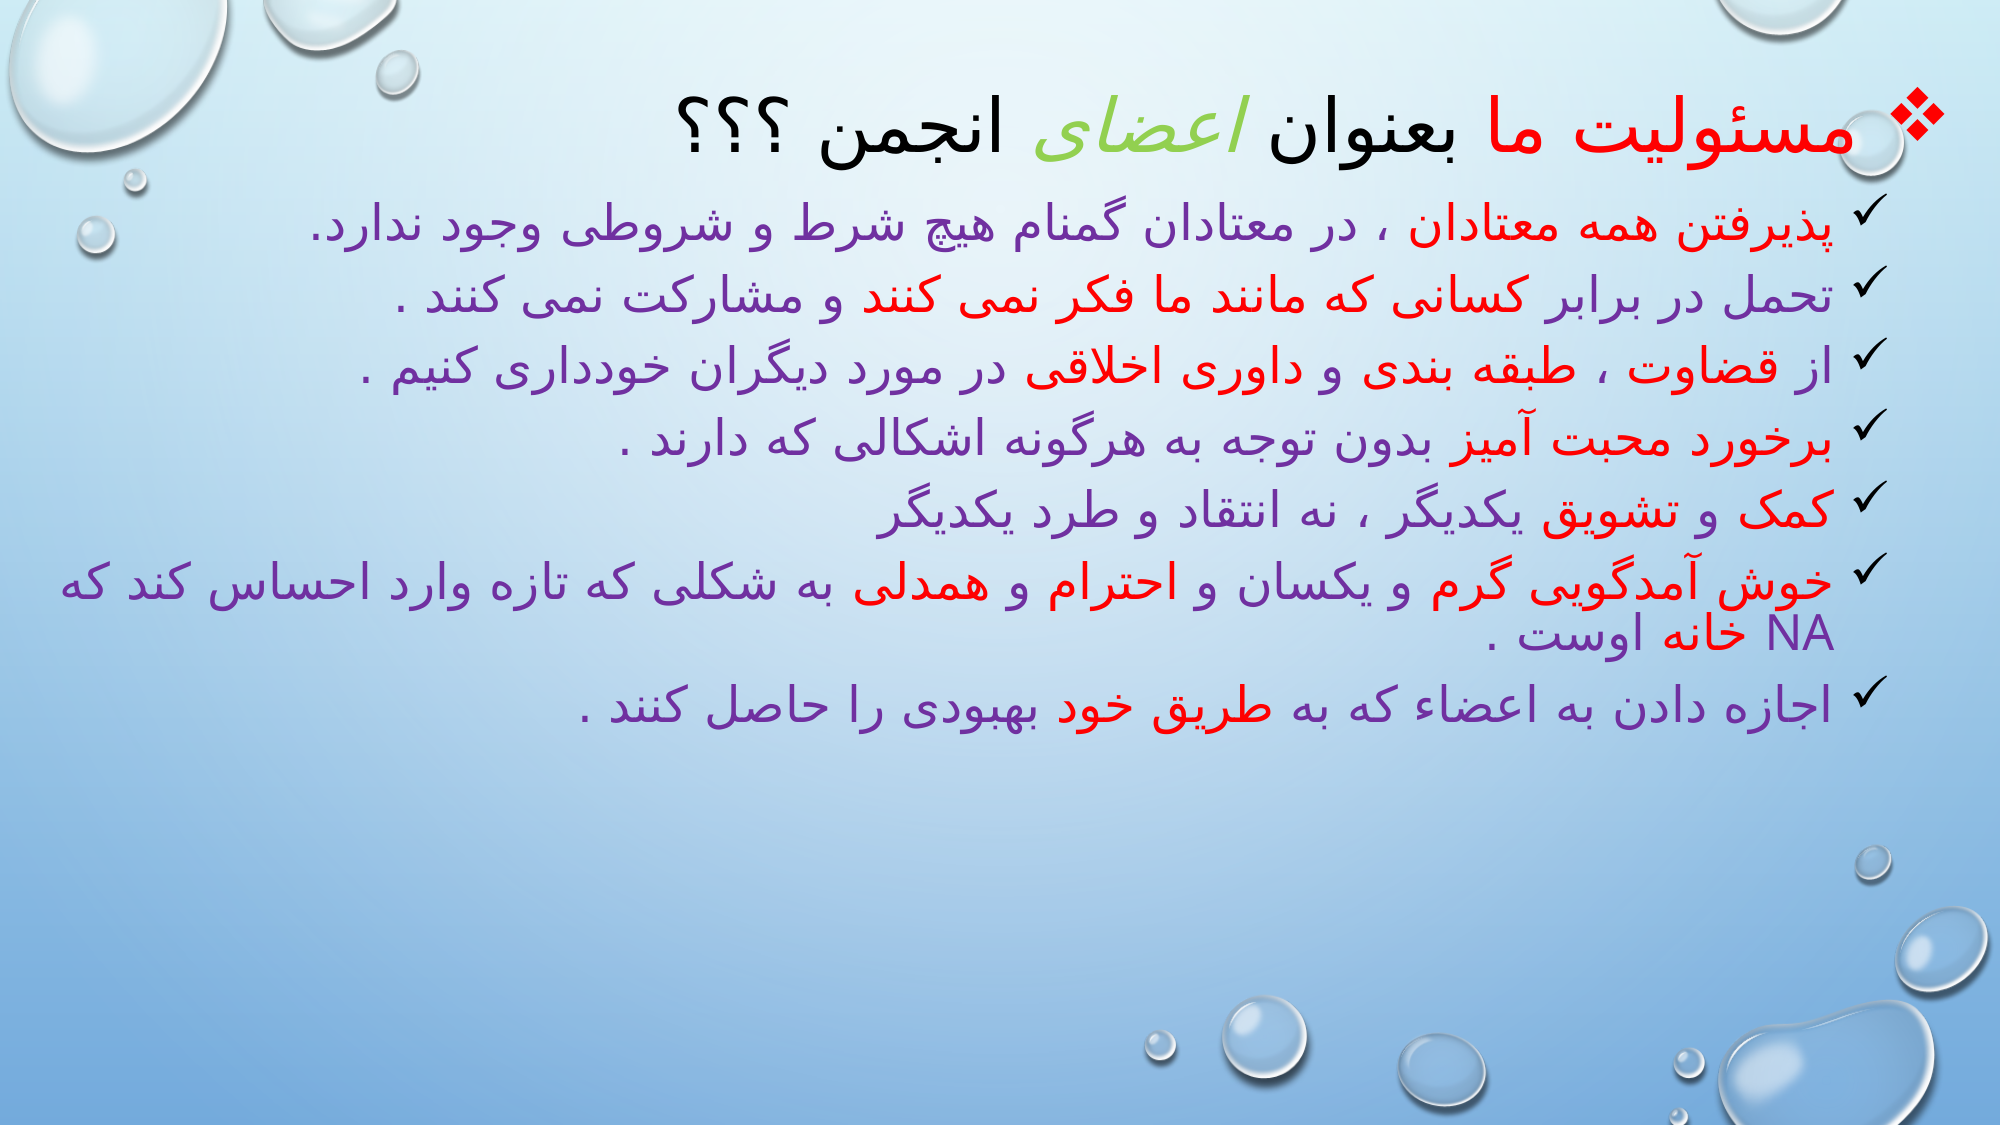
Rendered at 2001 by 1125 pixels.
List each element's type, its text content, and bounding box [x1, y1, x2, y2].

list پذیرفتن همه معتادان ، در معتادان گمنام هیچ شرط و شروطی وجود ندارد. تحمل در برابر کسانی که مانند ما فکر نمی کنند و مشارکت نمی کنند . از قضاوت ، طبقه بندی و داوری اخلاقی در مورد دیگران خودداری کنیم . برخورد محبت آمیز بدون توجه به هرگونه اشکالی که دارند . کمک و تشویق یکدیگر ، نه انتقاد و طرد یکدیگر خوش آمدگویی گرم و یکسان و احترام و همدلی به شکلی که تازه وارد احساس کند که NA خانه اوست . اجازه دادن به اعضاء که به طریق خود بهبودی را حاصل کنند . [28, 218, 1906, 812]
title مسئولیت ما بعنوان اعضای انجمن ؟؟؟ [560, 75, 2000, 181]
picture [0, 0, 2000, 1125]
